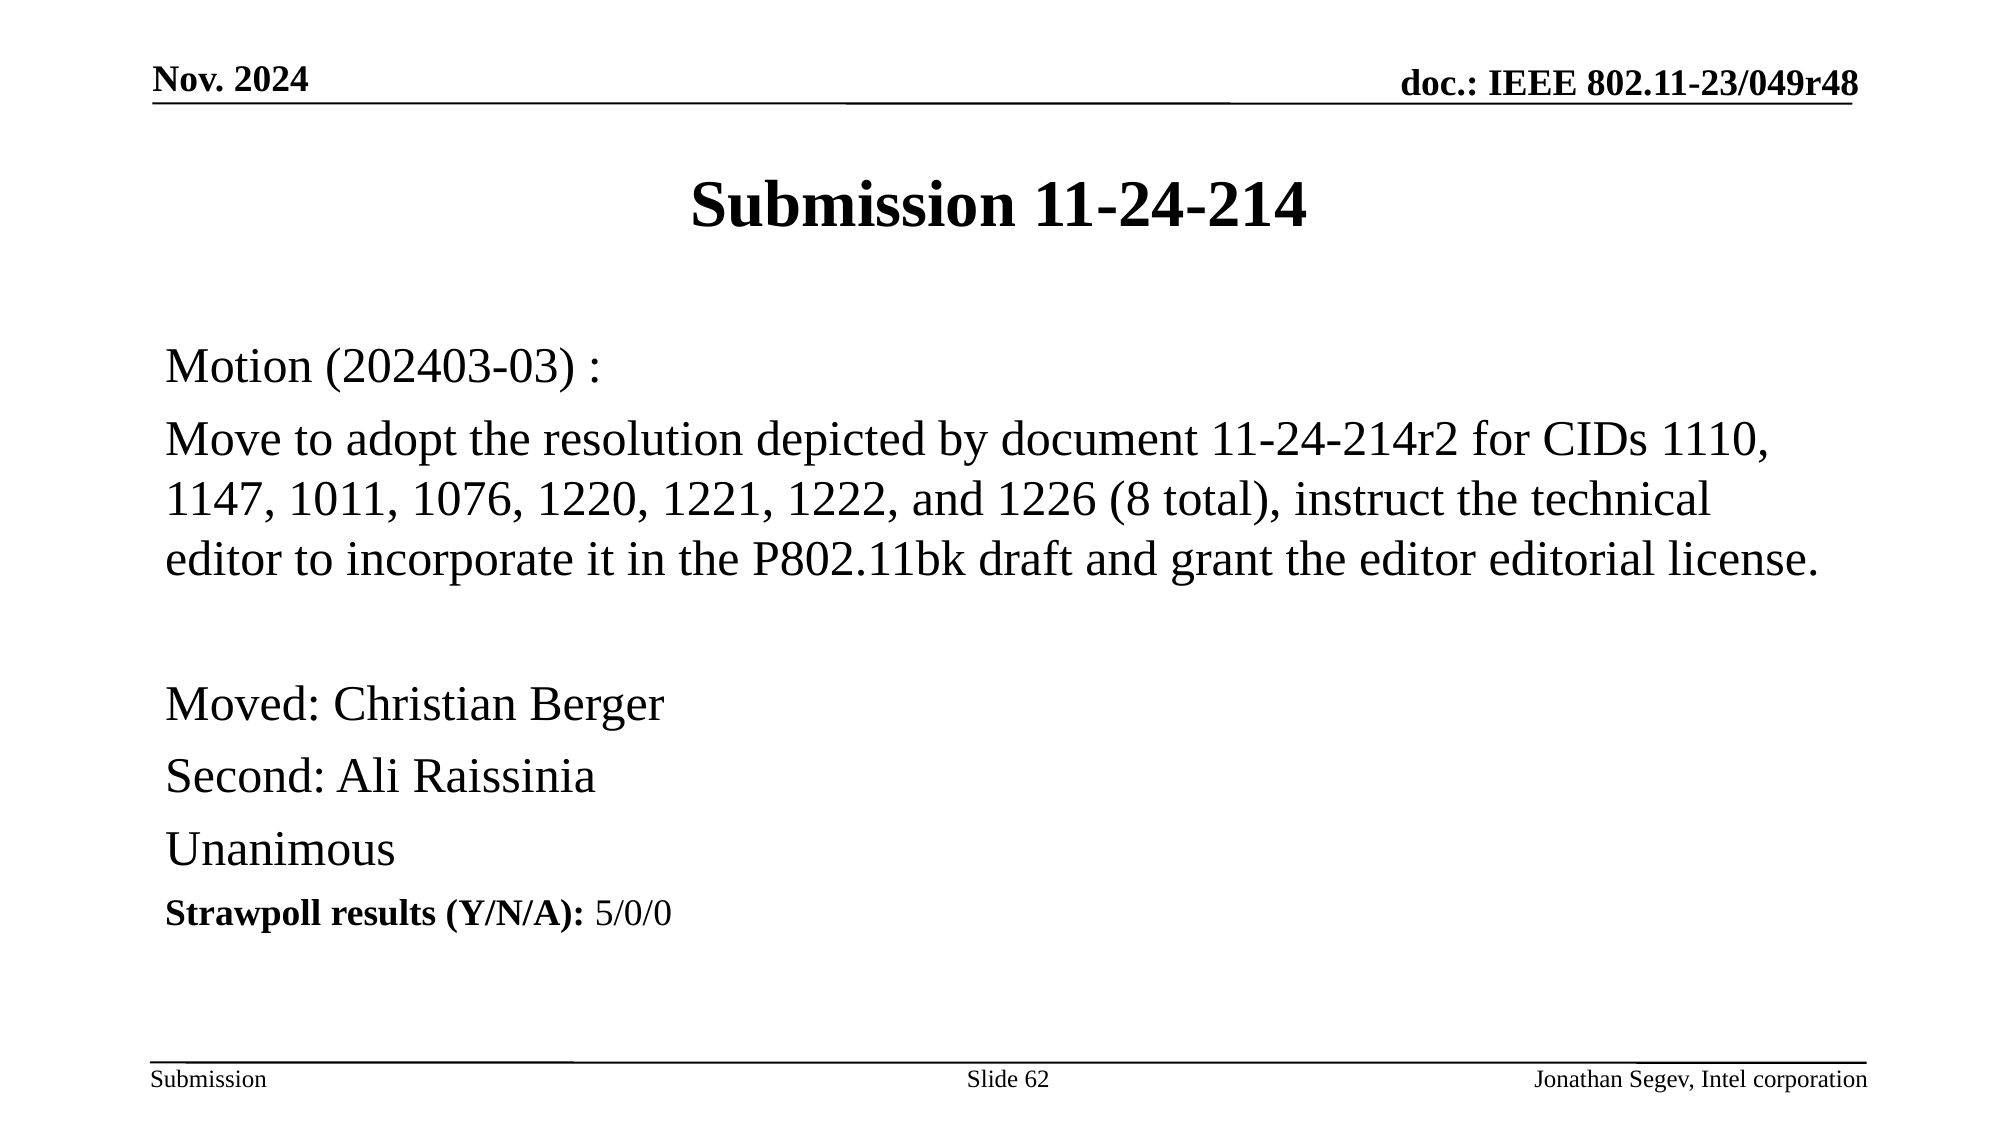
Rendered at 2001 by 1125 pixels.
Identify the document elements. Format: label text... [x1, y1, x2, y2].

title Submission 11-24-214 [149, 112, 1850, 288]
footer Jonathan Segev, Intel corporation [1171, 1061, 1869, 1093]
list Motion (202403-03) : Move to adopt the resolution depicted by document 11-24-214r2 for CIDs 1110, 1147, 1011, 1076, 1220, 1221, 1222, and 1226 (8 total), instruct the technical editor to incorporate it in the P802.11bk draft and grant the editor editorial license. Moved: Christian Berger Second: Ali Raissinia Unanimous Strawpoll results (Y/N/A): 5/0/0 [149, 324, 1850, 1000]
slide_number Slide 62 [950, 1061, 1067, 1123]
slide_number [152, 54, 563, 100]
